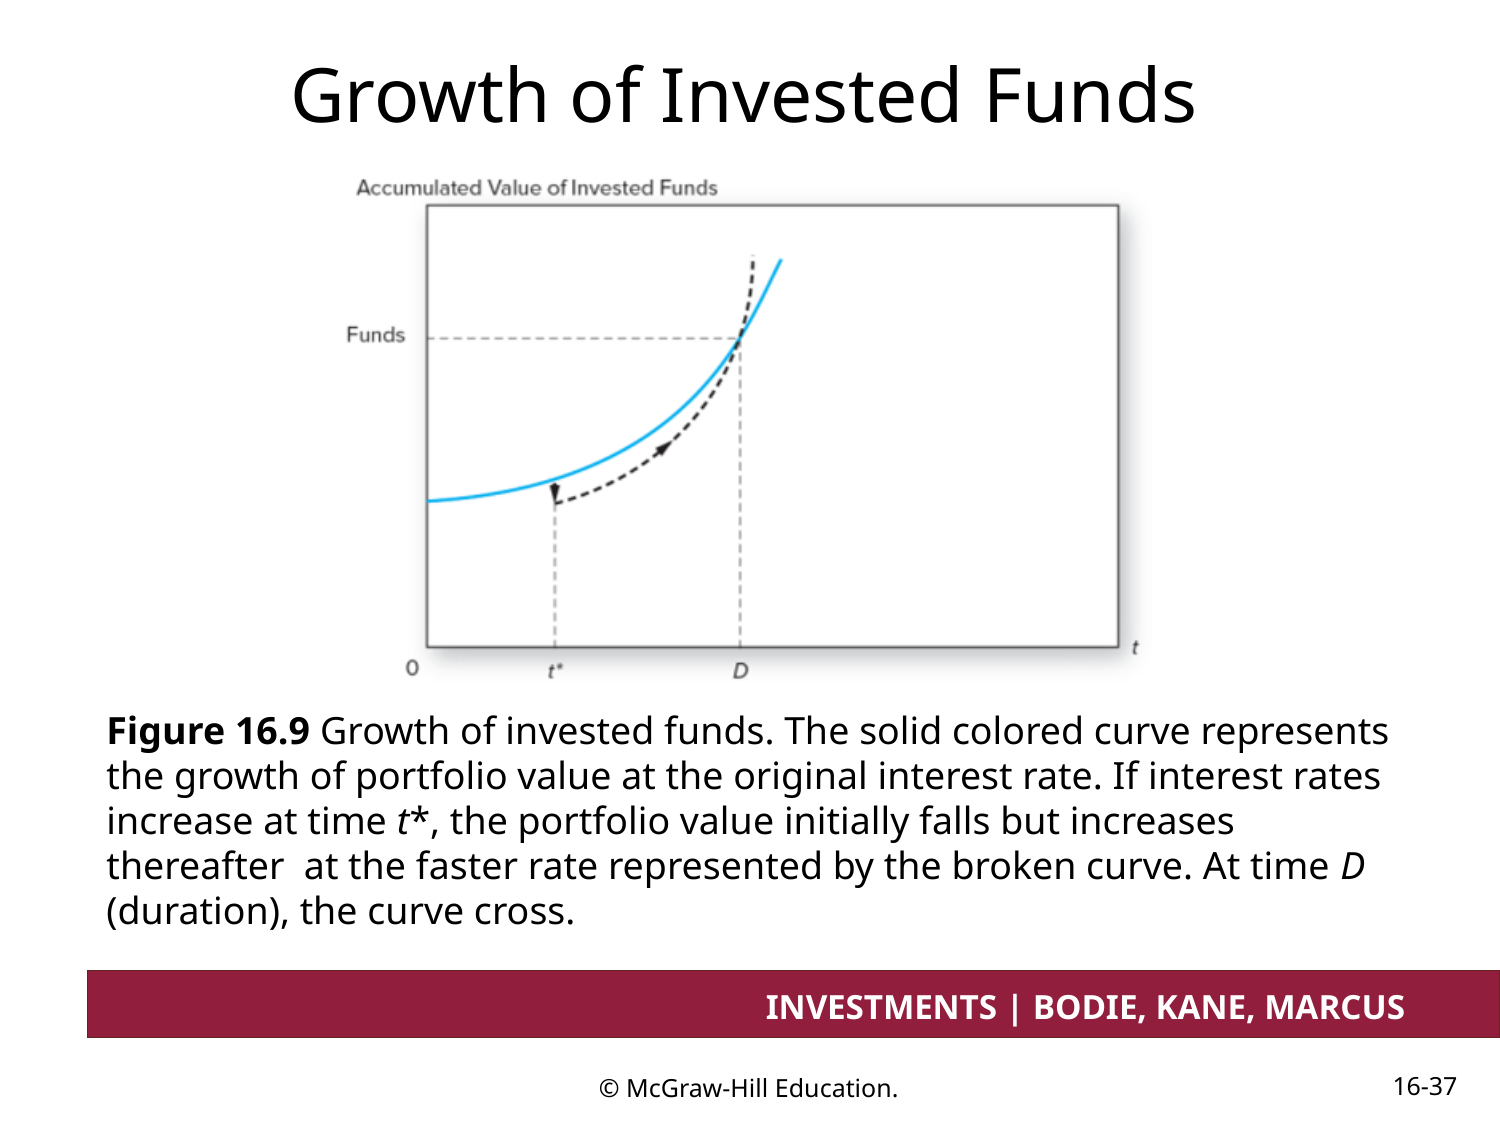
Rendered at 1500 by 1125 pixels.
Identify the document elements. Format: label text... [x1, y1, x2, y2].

title Growth of Invested Funds [25, 30, 1463, 156]
picture [339, 167, 1153, 687]
list Figure 16.9 Growth of invested funds. The solid colored curve represents the growth of portfolio value at the original interest rate. If interest rates increase at time t*, the portfolio value initially falls but increases thereafter at the faster rate represented by the broken curve. At time D (duration), the curve cross. [91, 699, 1421, 963]
